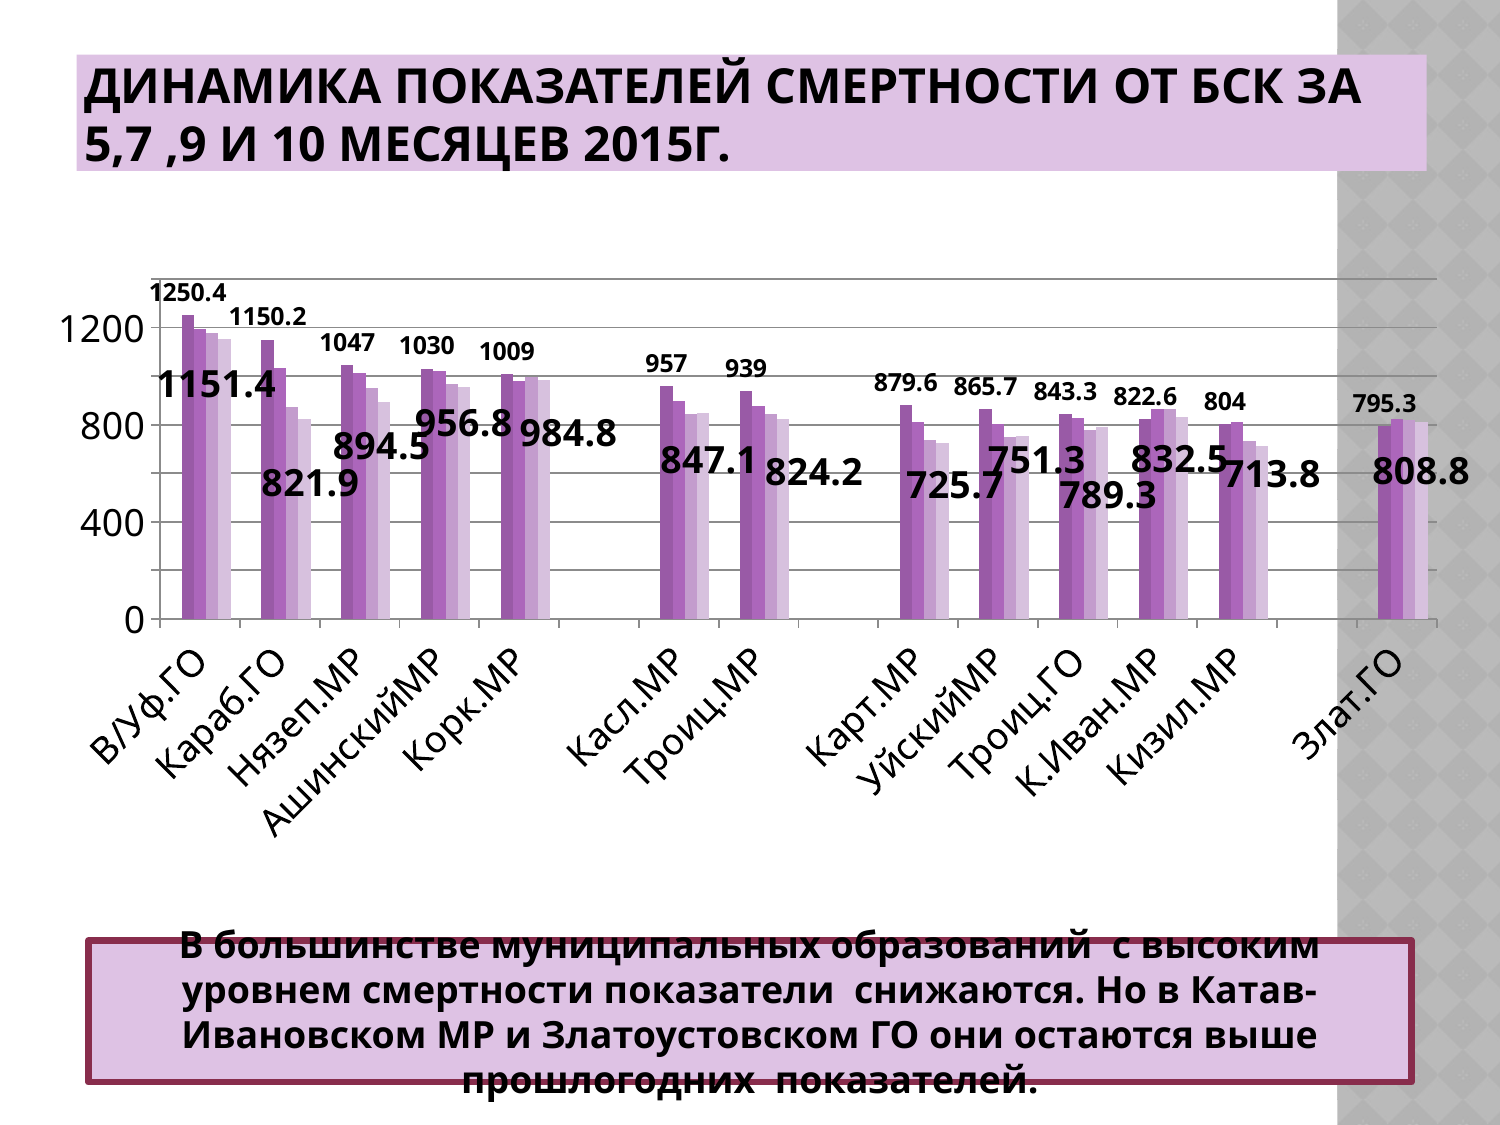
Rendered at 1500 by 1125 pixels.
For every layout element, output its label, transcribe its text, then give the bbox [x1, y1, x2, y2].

text_box В большинстве муниципальных образований с высоким уровнем смертности показатели снижаются. Но в Катав-Ивановском МР и Златоустовском ГО они остаются выше прошлогодних показателей. [85, 937, 1415, 1085]
title Динамика показателей смертности от БСК за 5,7 ,9 и 10 месяцев 2015г. [76, 54, 1427, 171]
chart [29, 266, 1471, 859]
